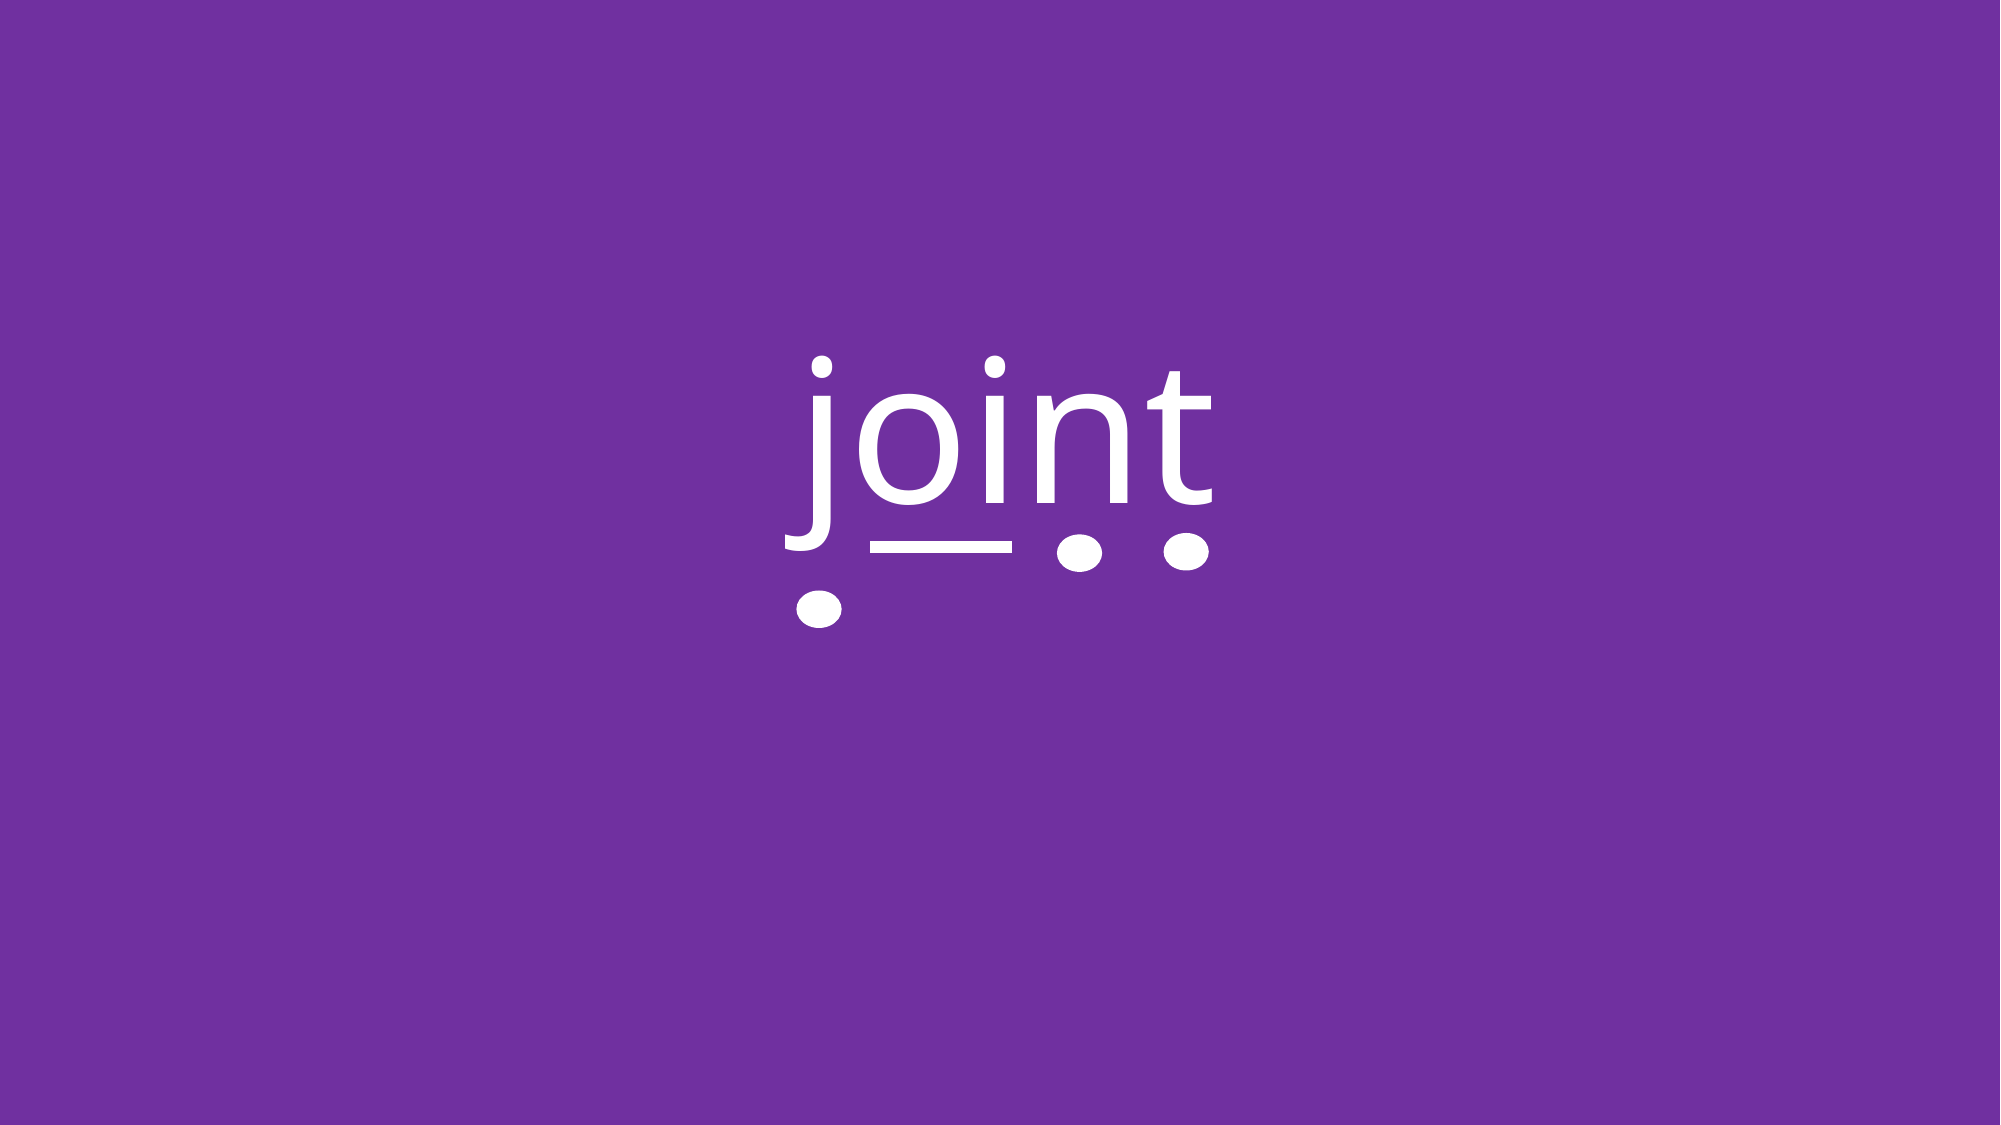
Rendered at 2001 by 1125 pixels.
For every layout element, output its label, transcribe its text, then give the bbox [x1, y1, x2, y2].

text_box [1055, 533, 1104, 573]
text_box joint [516, 295, 1498, 551]
text_box [795, 589, 843, 630]
text_box [1162, 531, 1210, 572]
